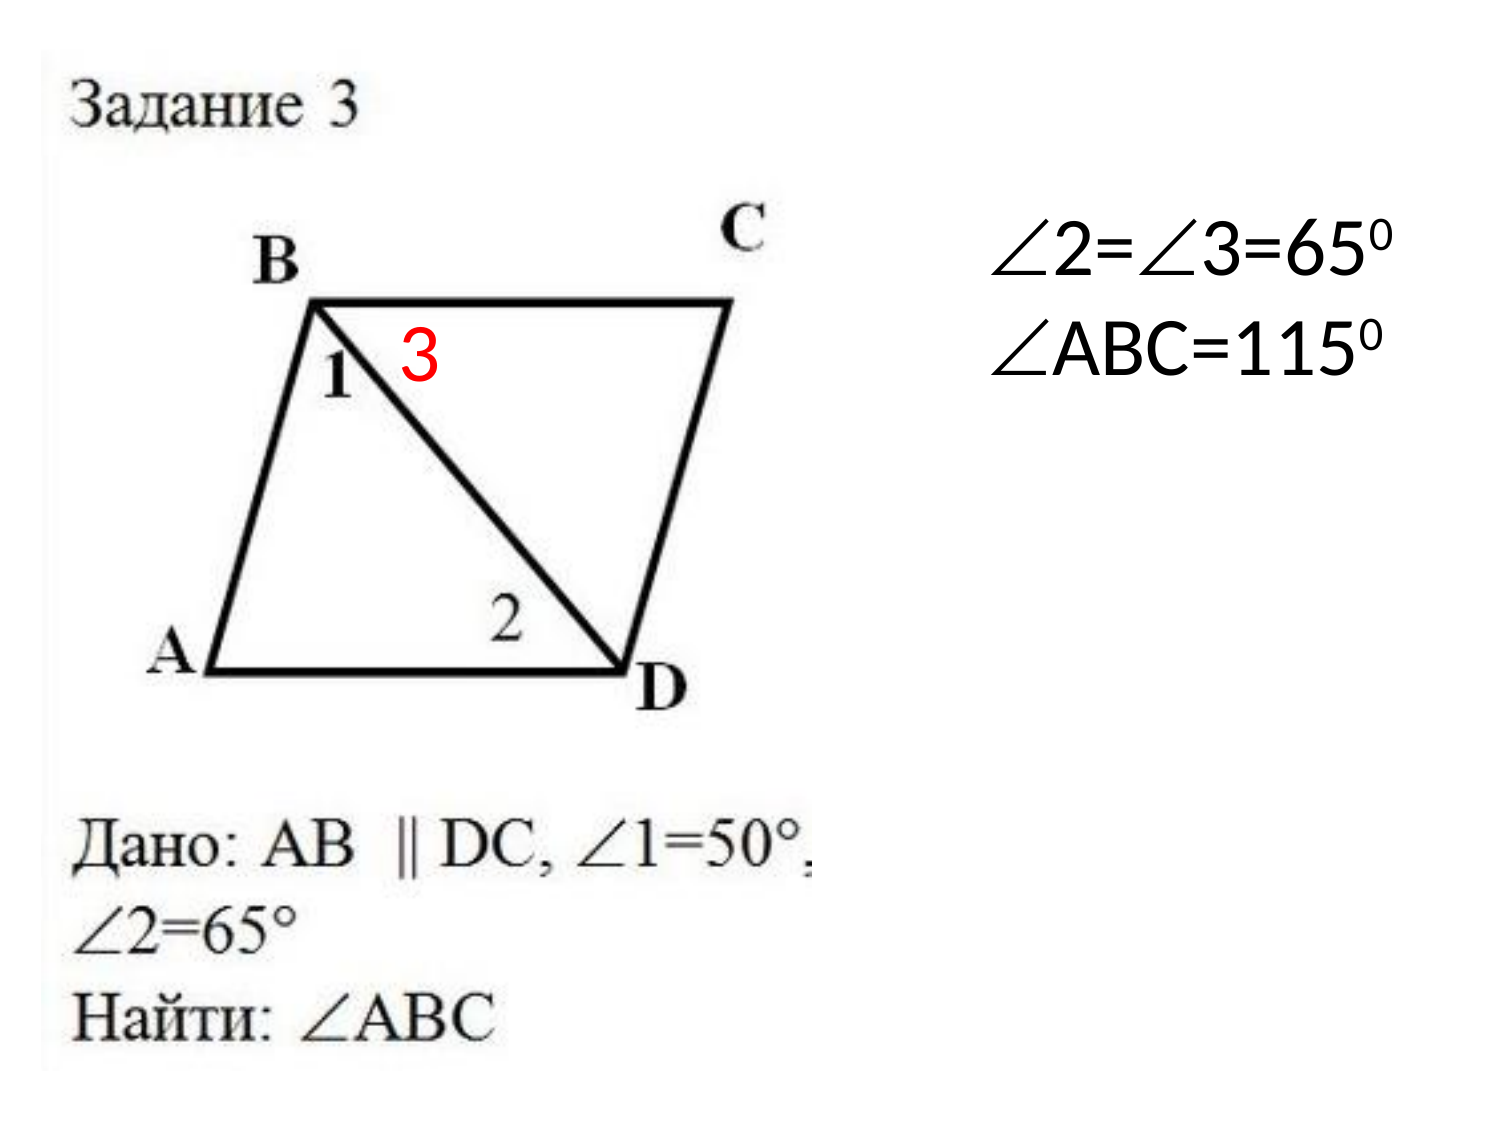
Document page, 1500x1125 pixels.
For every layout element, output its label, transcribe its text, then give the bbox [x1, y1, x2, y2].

text_box 2=3=650 АВС=1150 [974, 184, 1500, 400]
picture [40, 30, 812, 1071]
